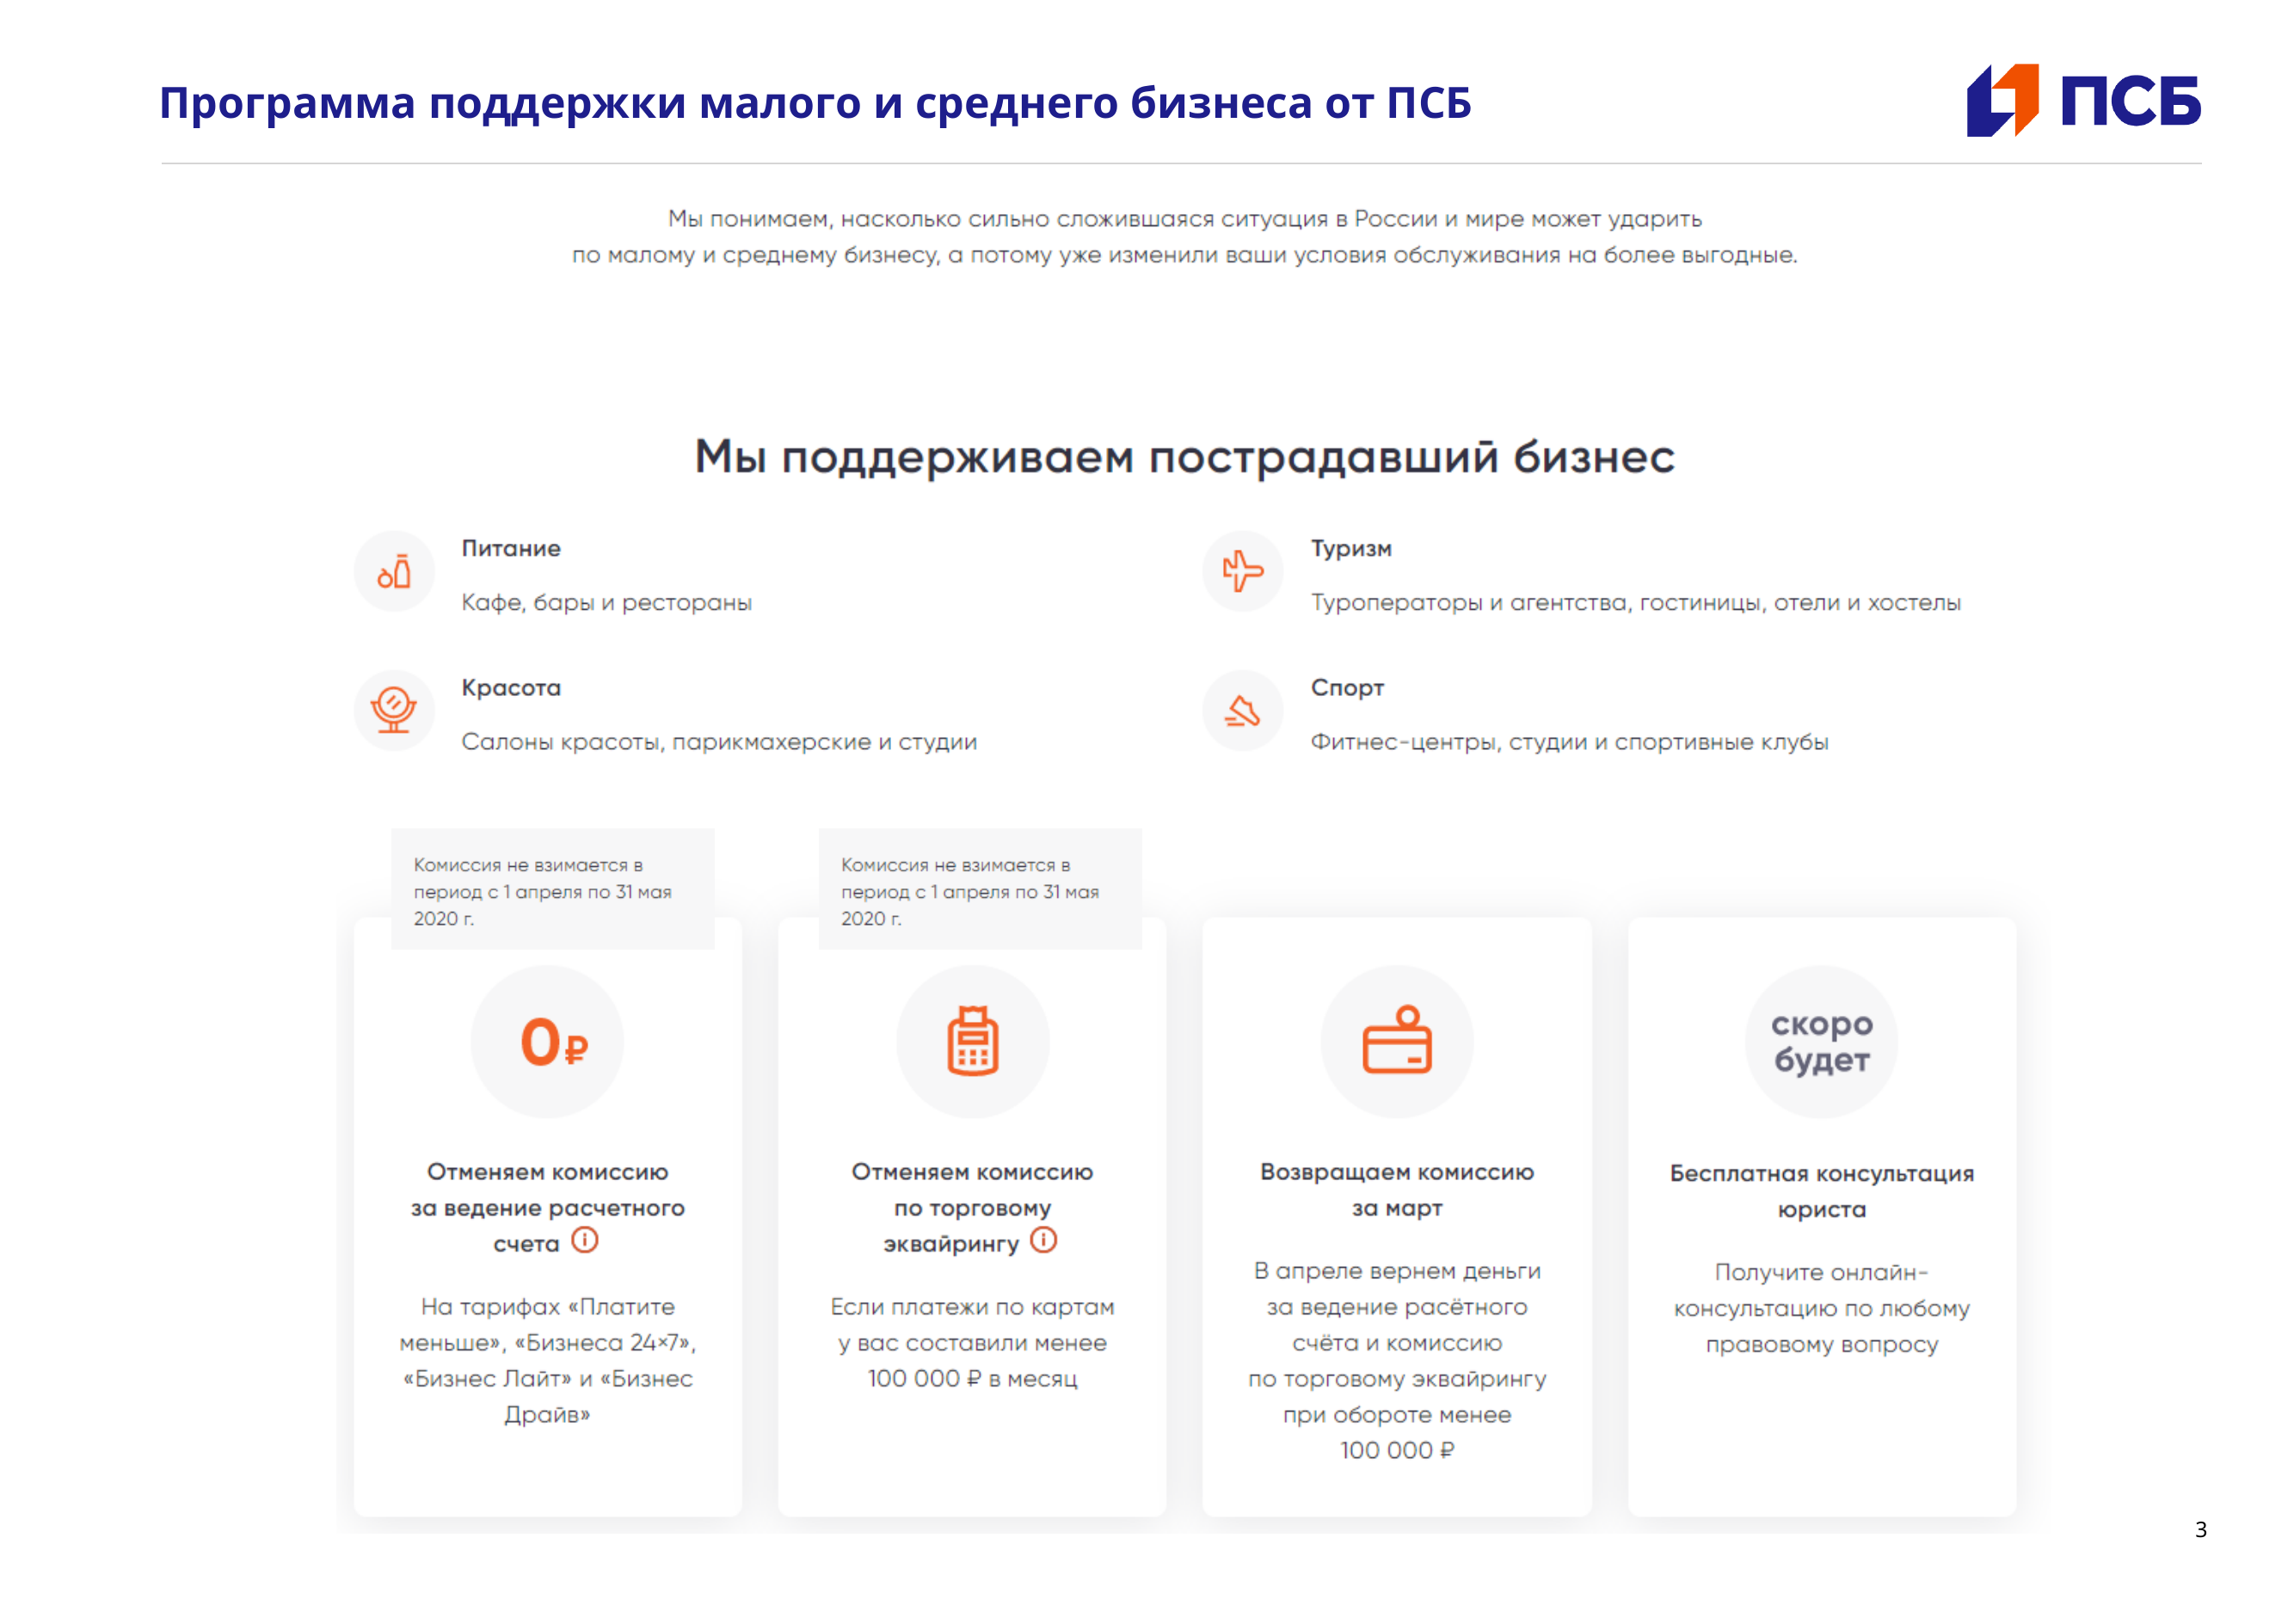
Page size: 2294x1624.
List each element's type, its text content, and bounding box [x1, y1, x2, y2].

slide_number 3 [2123, 1508, 2217, 1553]
title Программа поддержки малого и среднего бизнеса от ПСБ [150, 38, 1854, 163]
picture [1967, 64, 2201, 137]
picture [336, 200, 2052, 1535]
